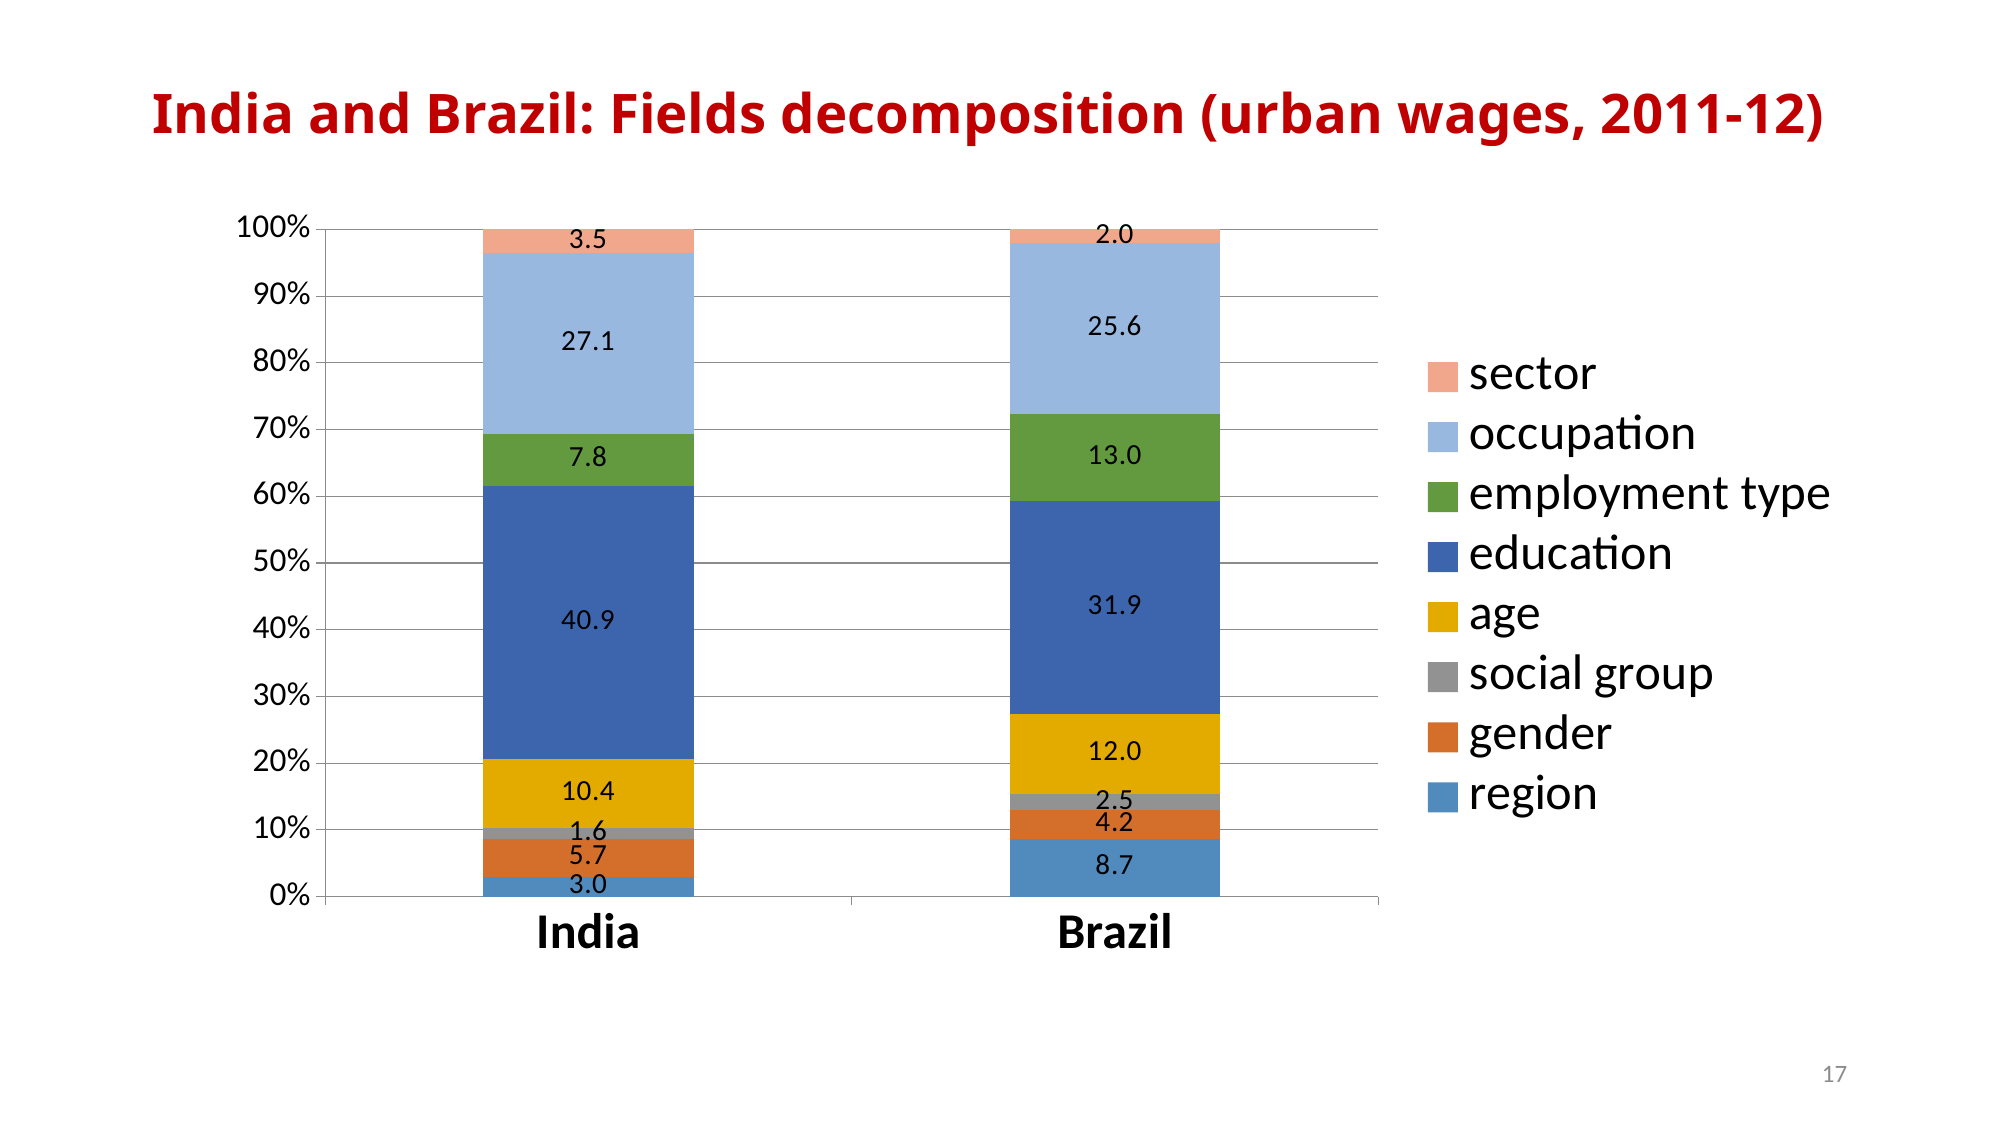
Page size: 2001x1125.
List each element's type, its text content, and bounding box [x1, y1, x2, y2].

chart [202, 197, 1861, 978]
title India and Brazil: Fields decomposition (urban wages, 2011-12) [137, 59, 1863, 173]
slide_number 17 [1412, 1042, 1863, 1103]
